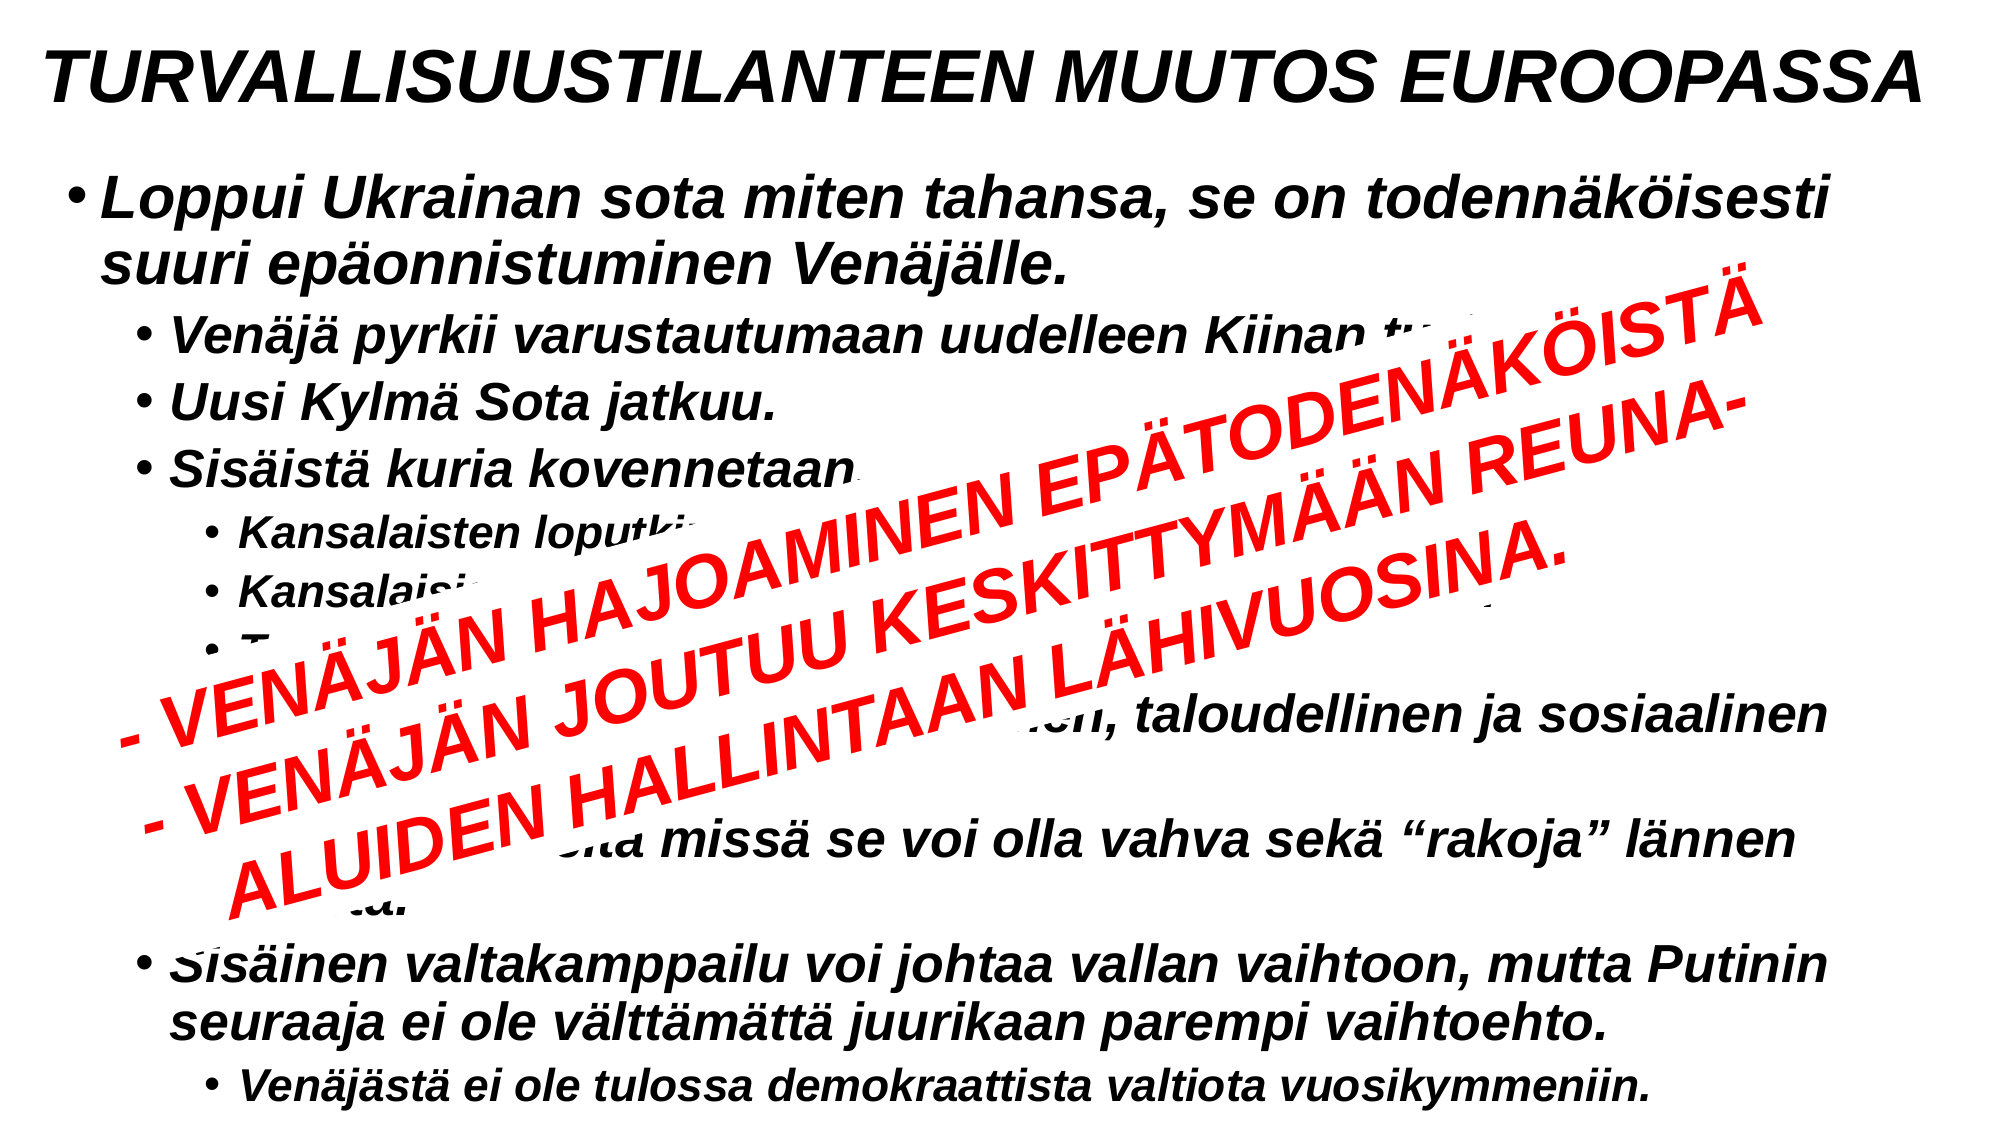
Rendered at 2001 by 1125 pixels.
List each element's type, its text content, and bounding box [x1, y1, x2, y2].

list Loppui Ukrainan sota miten tahansa, se on todennäköisesti suuri epäonnistuminen Venäjälle. Venäjä pyrkii varustautumaan uudelleen Kiinan tuella. Uusi Kylmä Sota jatkuu. Sisäistä kuria kovennetaan. Kansalaisten loputkin vapaudet viedään. Kansalaisia valmistellaan sotaan entistä voimakkaammin. Teollisuus palvelemaan sotaan varautumista. Venäjän ja lännen välille sotilaallinen, taloudellinen ja sosiaalinen “Berliinin” muuri. Venäjä etsii alueita missä se voi olla vahva sekä “rakoja” lännen muurista. Sisäinen valtakamppailu voi johtaa vallan vaihtoon, mutta Putinin seuraaja ei ole välttämättä juurikaan parempi vaihtoehto. Venäjästä ei ole tulossa demokraattista valtiota vuosikymmeniin. [51, 157, 2000, 1125]
text_box - VENÄJÄN HAJOAMINEN EPÄTODENÄKÖISTÄ - VENÄJÄN JOUTUU KESKITTYMÄÄN REUNA- ALUIDEN HALLINTAAN LÄHIVUOSINA. [88, 236, 1836, 963]
title TURVALLISUUSTILANTEEN MUUTOS EUROOPASSA [25, 16, 1957, 141]
